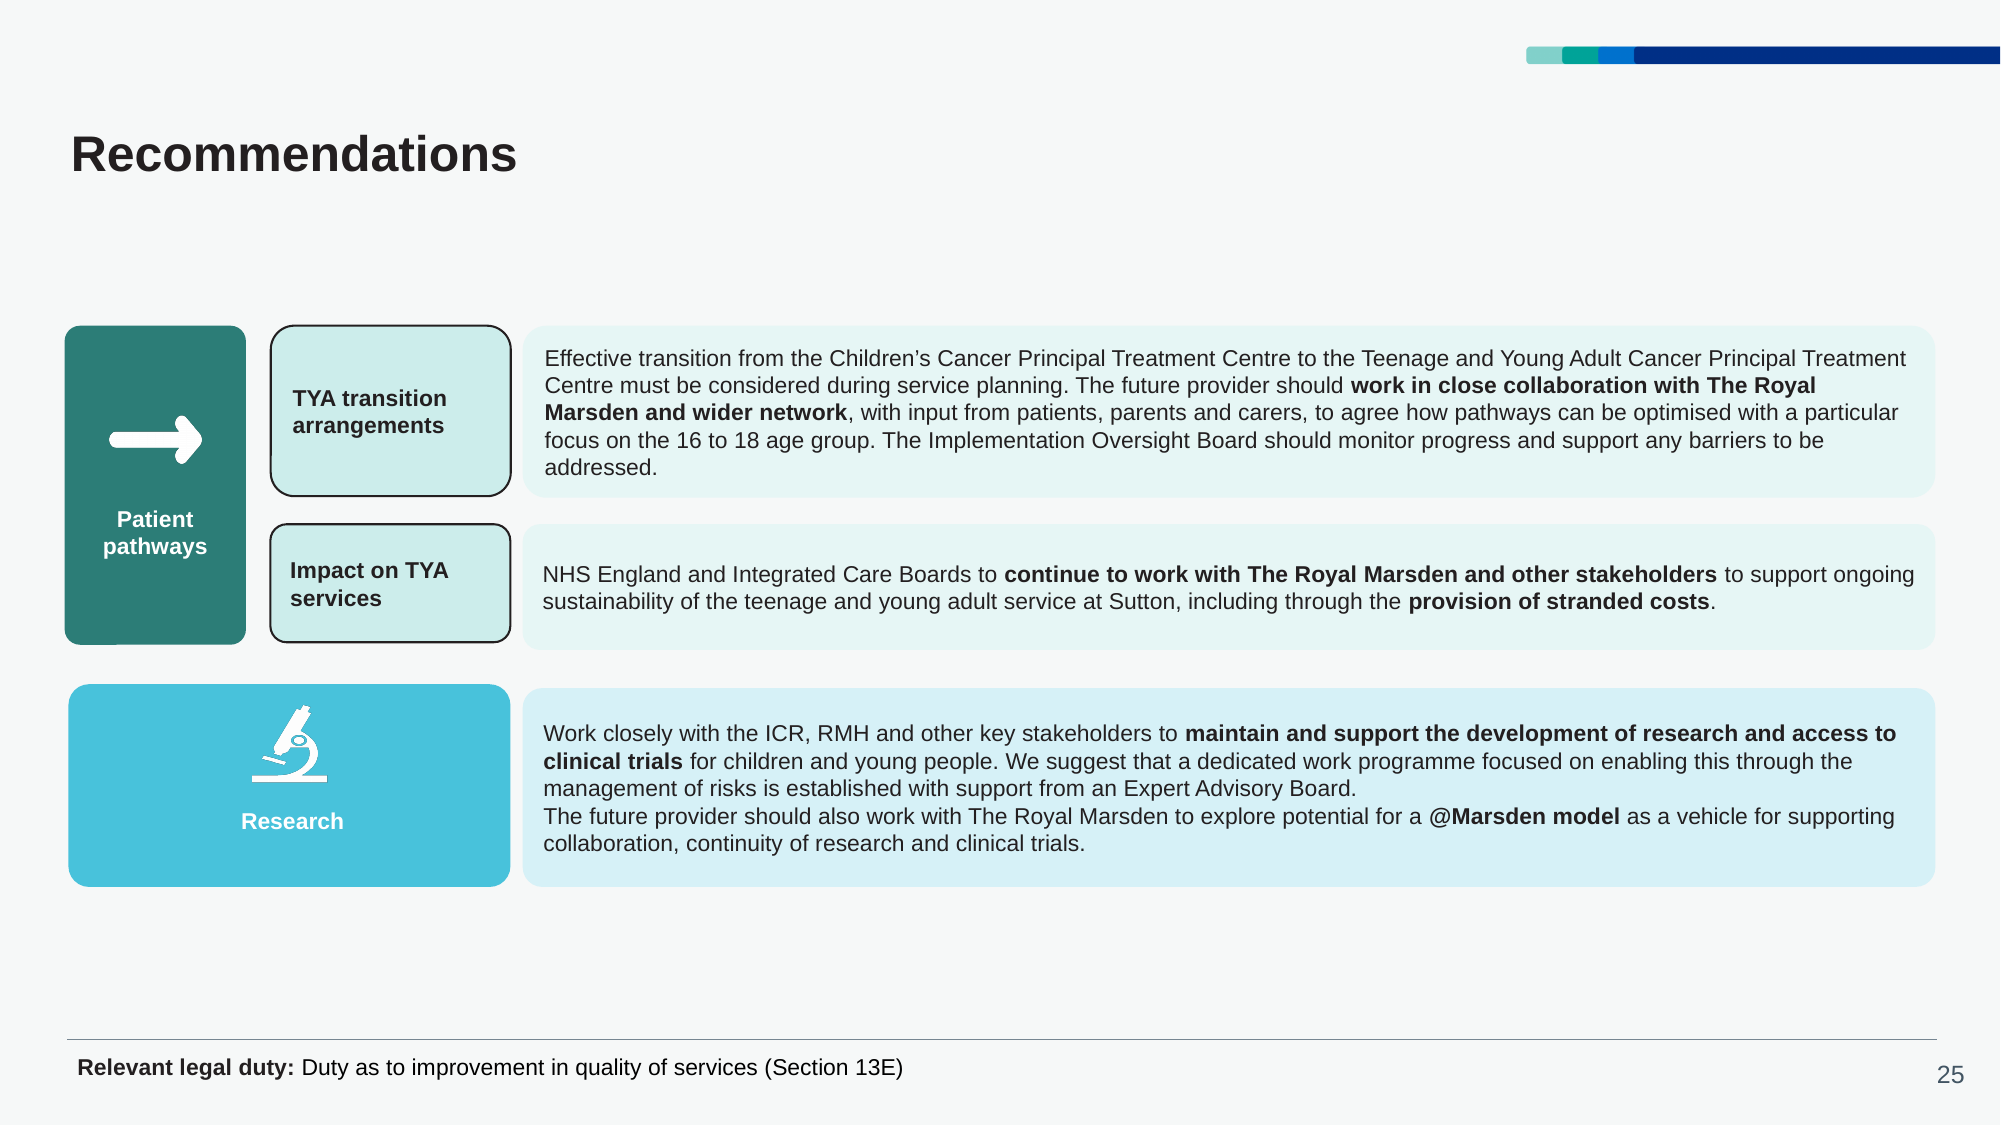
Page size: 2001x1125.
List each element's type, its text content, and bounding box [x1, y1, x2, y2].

text_box Relevant legal duty: Duty as to improvement in quality of services (Section 13E) [62, 1045, 1507, 1115]
text_box Research [67, 683, 512, 888]
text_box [64, 325, 1936, 650]
picture [225, 700, 354, 788]
text_box Work closely with the ICR, RMH and other key stakeholders to maintain and support the development of research and access to clinical trials for children and young people. We suggest that a dedicated work programme focused on enabling this through the management of risks is established with support from an Expert Advisory Board. The future provider should also work with The Royal Marsden to explore potential for a @Marsden model as a vehicle for supporting collaboration, continuity of research and clinical trials. [521, 687, 1937, 888]
picture [1513, 41, 2001, 71]
title Recommendations [70, 114, 1942, 257]
